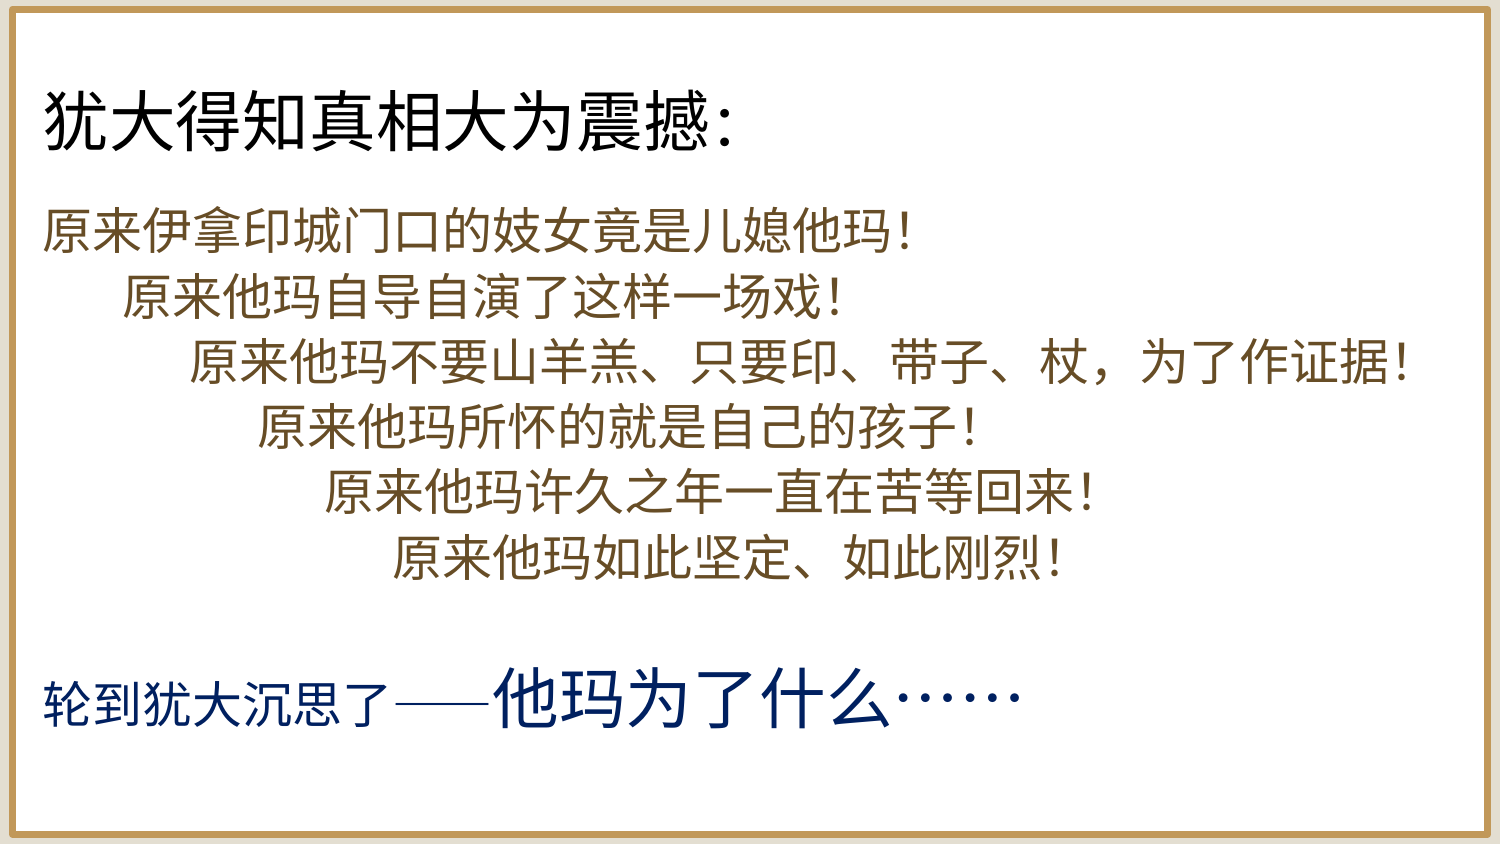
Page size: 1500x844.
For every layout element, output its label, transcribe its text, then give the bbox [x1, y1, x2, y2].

list 犹大得知真相大为震撼： 原来伊拿印城门口的妓女竟是儿媳他玛！ 原来他玛自导自演了这样一场戏！ 原来他玛不要山羊羔、只要印、带子、杖，为了作证据！ 原来他玛所怀的就是自己的孩子！ 原来他玛许久之年一直在苦等回来！ 原来他玛如此坚定、如此刚烈！ 轮到犹大沉思了——他玛为了什么…… [9, 6, 1491, 838]
